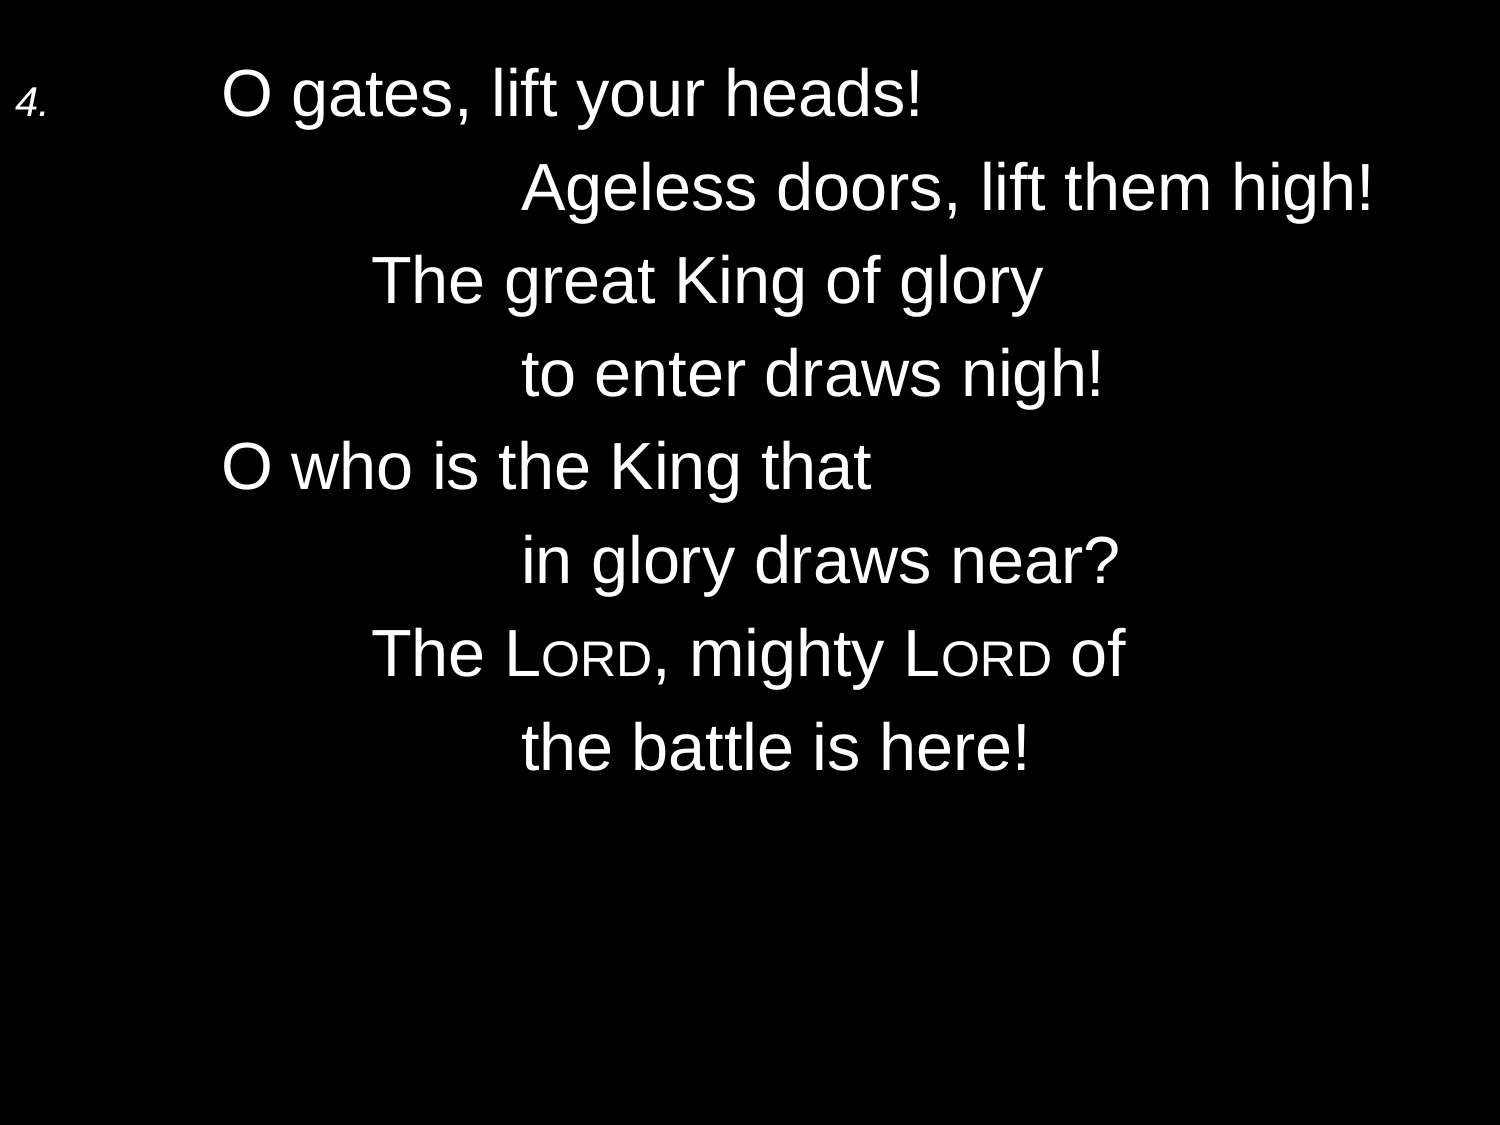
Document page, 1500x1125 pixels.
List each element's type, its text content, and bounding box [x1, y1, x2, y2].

list 4. O gates, lift your heads! Ageless doors, lift them high! The great King of glory to enter draws nigh! O who is the King that in glory draws near? The Lord, mighty Lord of the battle is here! [0, 42, 1500, 1047]
